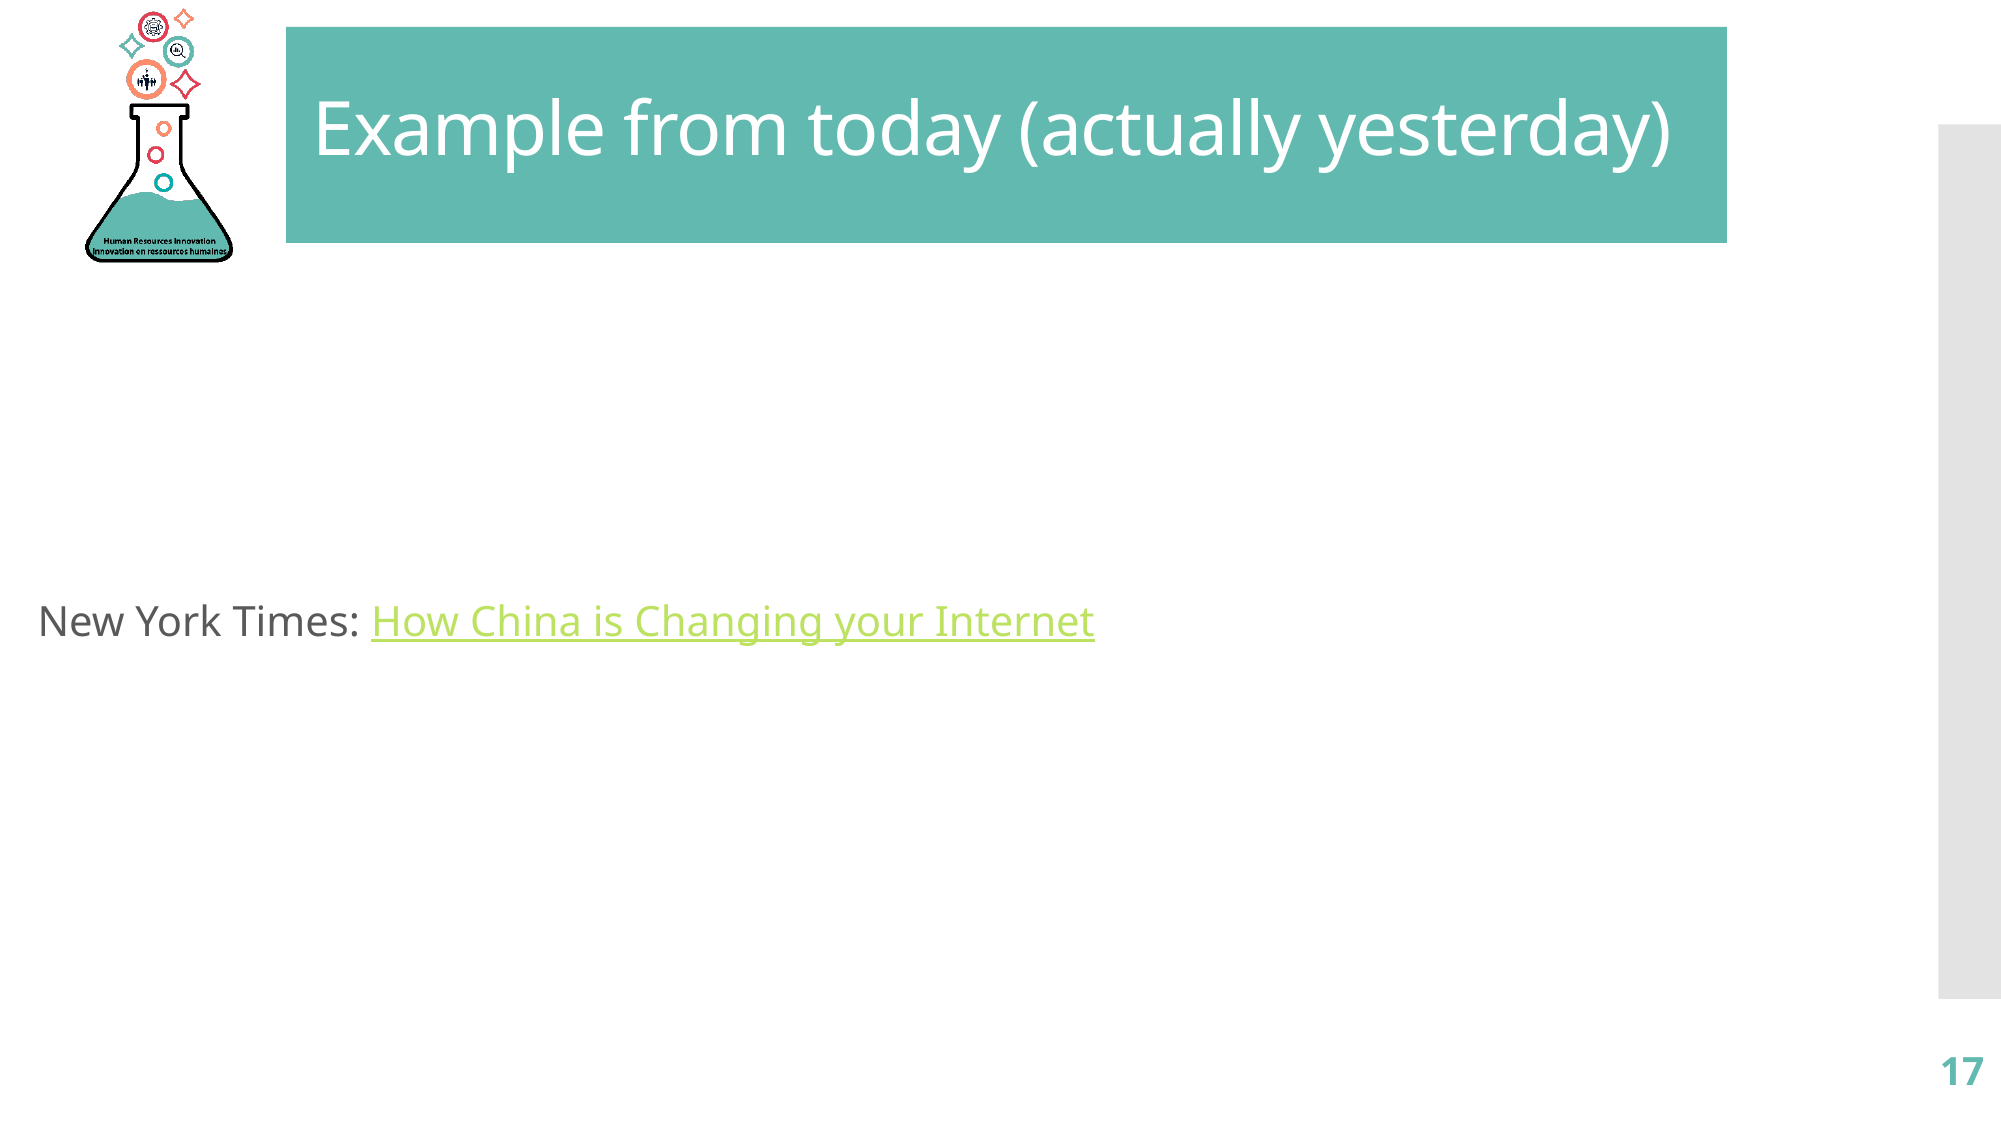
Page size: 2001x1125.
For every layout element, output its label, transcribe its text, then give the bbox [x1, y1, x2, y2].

title Example from today (actually yesterday) [301, 45, 1685, 218]
list New York Times: How China is Changing your Internet [26, 259, 1898, 982]
slide_number 17 [1744, 1042, 1996, 1103]
picture [26, 5, 286, 259]
